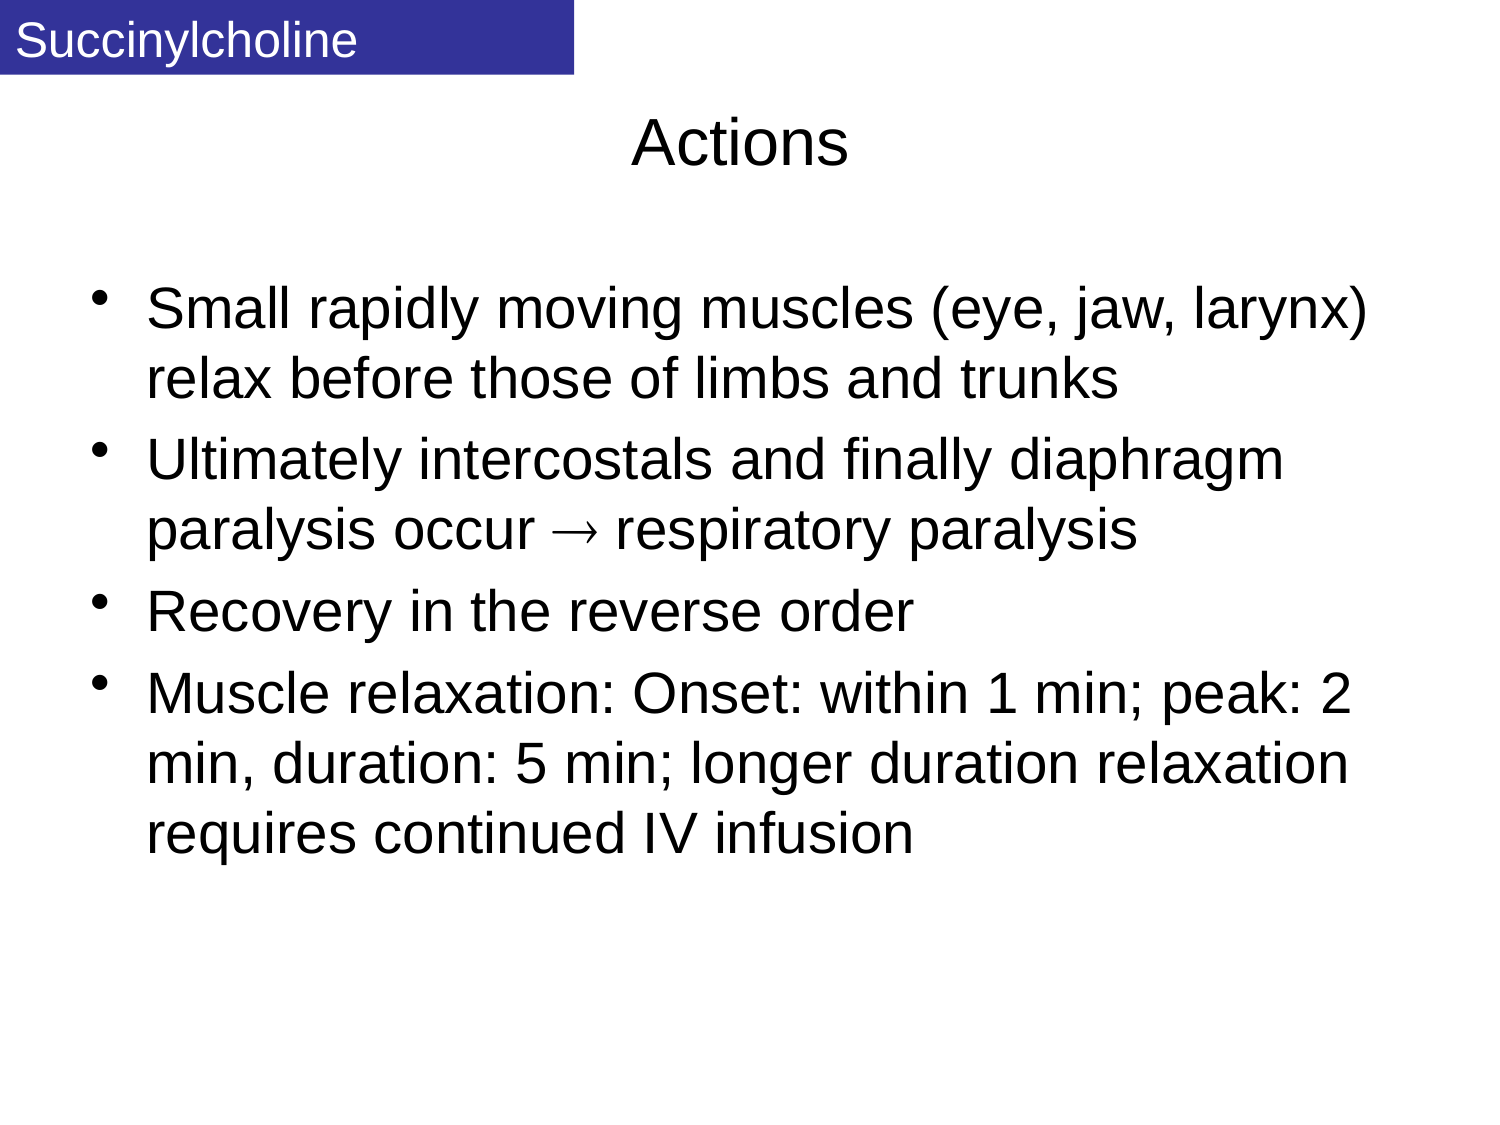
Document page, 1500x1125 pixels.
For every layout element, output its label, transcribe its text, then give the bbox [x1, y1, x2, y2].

list Small rapidly moving muscles (eye, jaw, larynx) relax before those of limbs and trunks Ultimately intercostals and finally diaphragm paralysis occur  respiratory paralysis Recovery in the reverse order Muscle relaxation: Onset: within 1 min; peak: 2 min, duration: 5 min; longer duration relaxation requires continued IV infusion [74, 262, 1426, 1006]
title Actions [74, 44, 1426, 233]
text_box Succinylcholine [0, 0, 575, 75]
